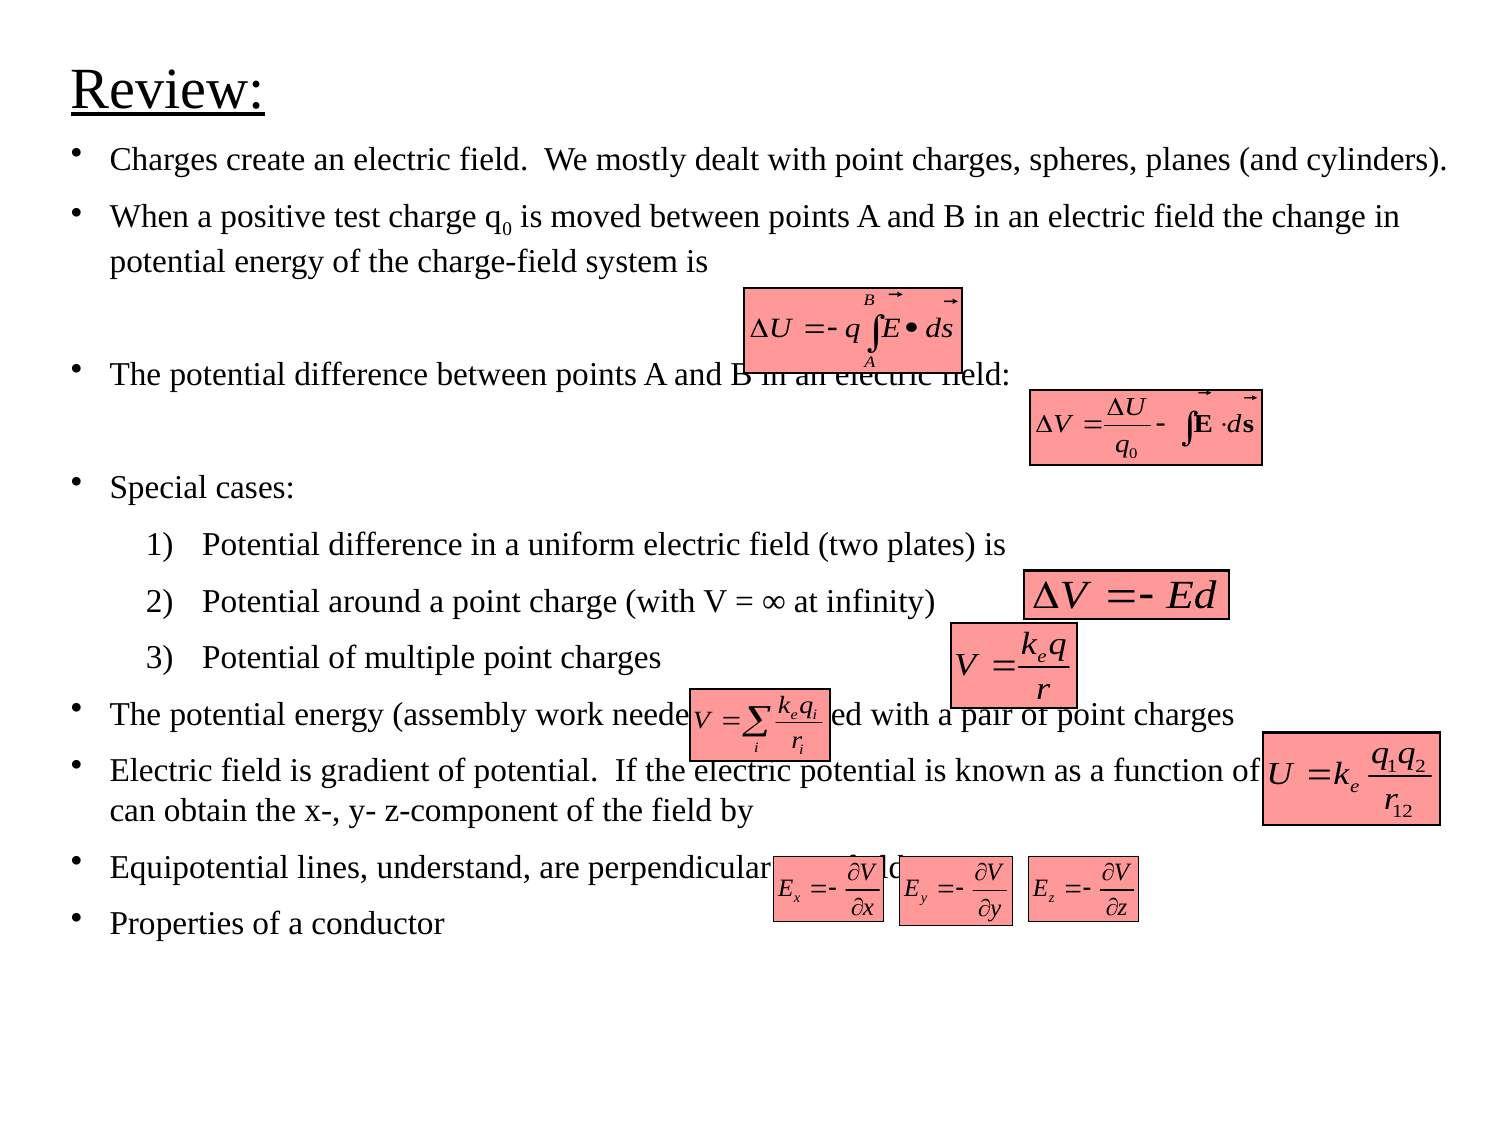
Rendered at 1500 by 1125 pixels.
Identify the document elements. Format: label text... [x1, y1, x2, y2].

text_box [1263, 733, 1440, 825]
text_box Review: Charges create an electric field. We mostly dealt with point charges, spheres, planes (and cylinders). When a positive test charge q0 is moved between points A and B in an electric field the change in potential energy of the charge-field system is The potential difference between points A and B in an electric field: Special cases: Potential difference in a uniform electric field (two plates) is Potential around a point charge (with V = ∞ at infinity) Potential of multiple point charges The potential energy (assembly work needed) associated with a pair of point charges Electric field is gradient of potential. If the electric potential is known as a function of x, y, z,, we can obtain the x-, y- z-component of the field by Equipotential lines, understand, are perpendicular to E-field Properties of a conductor [55, 43, 1469, 949]
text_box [951, 624, 1076, 708]
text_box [691, 689, 829, 761]
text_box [1025, 571, 1229, 619]
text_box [899, 856, 1013, 926]
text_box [1028, 856, 1139, 922]
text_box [773, 856, 885, 922]
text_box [1030, 391, 1262, 465]
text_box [744, 288, 962, 373]
